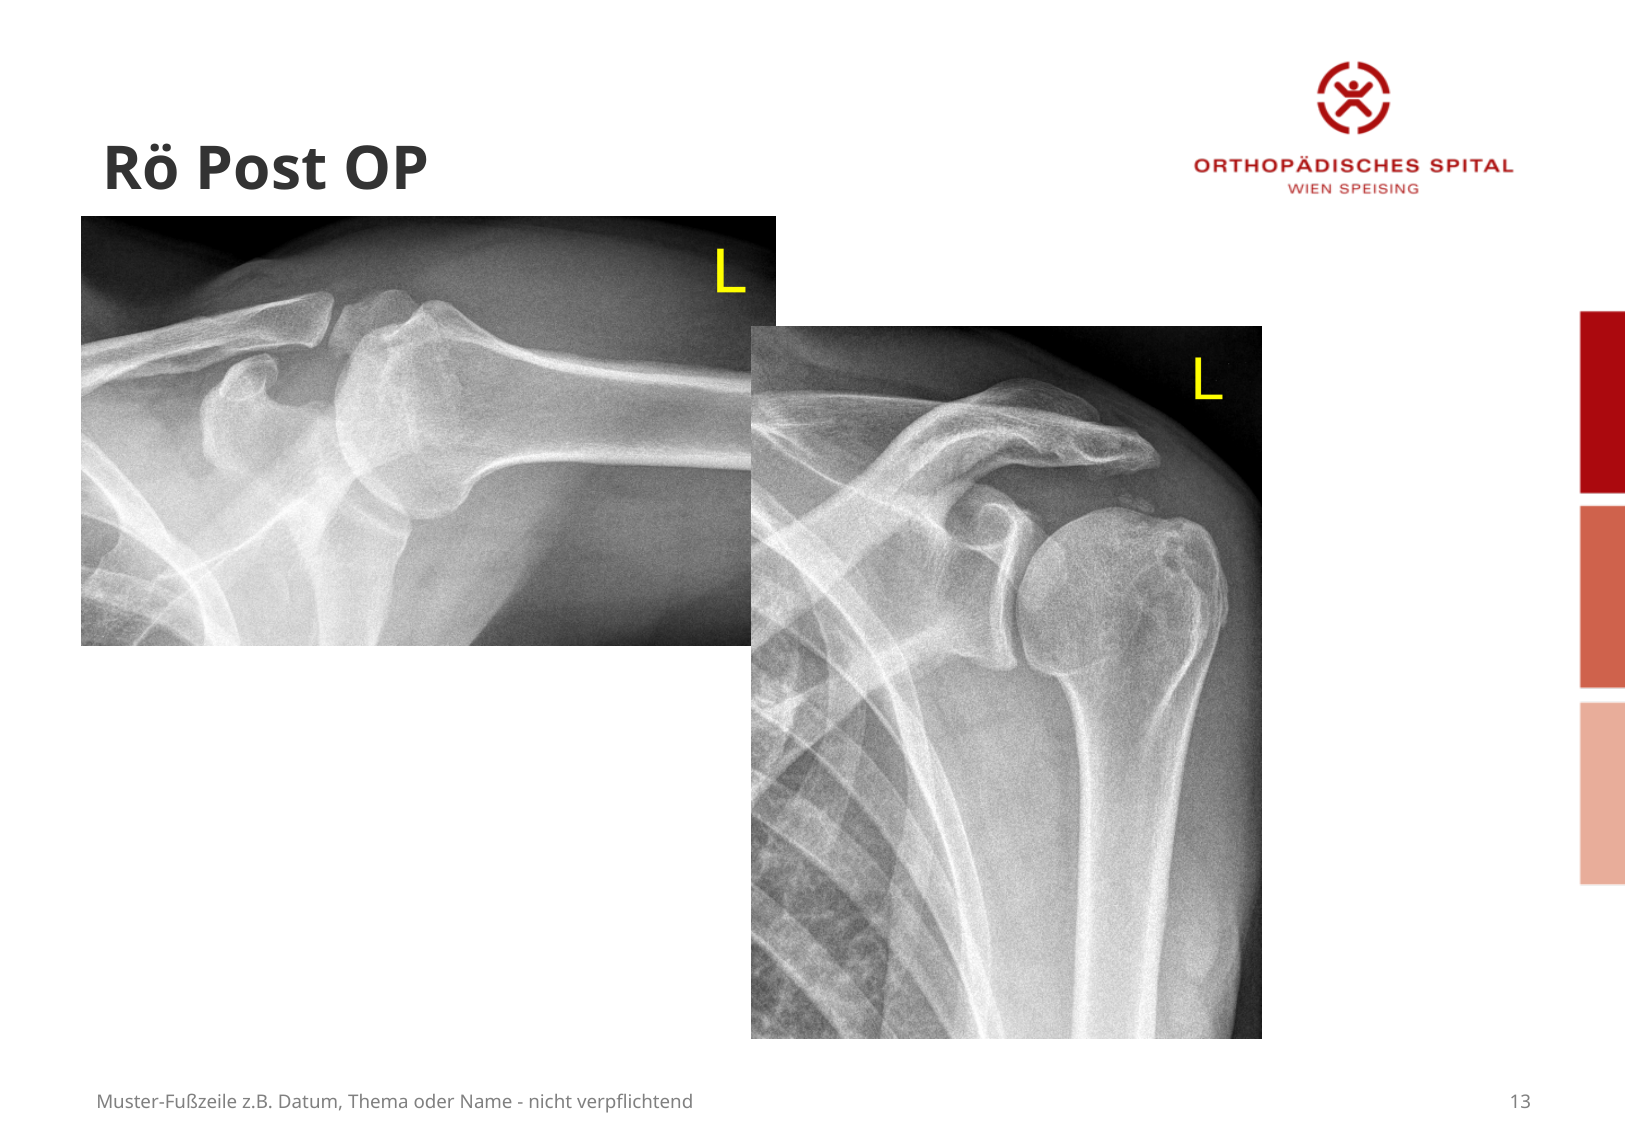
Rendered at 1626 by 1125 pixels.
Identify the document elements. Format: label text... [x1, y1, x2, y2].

slide_number 13 [1261, 1082, 1547, 1125]
footer Muster-Fußzeile z.B. Datum, Thema oder Name - nicht verpflichtend [80, 1082, 868, 1125]
title Rö Post OP [87, 112, 1051, 219]
picture [3, 0, 1625, 1125]
